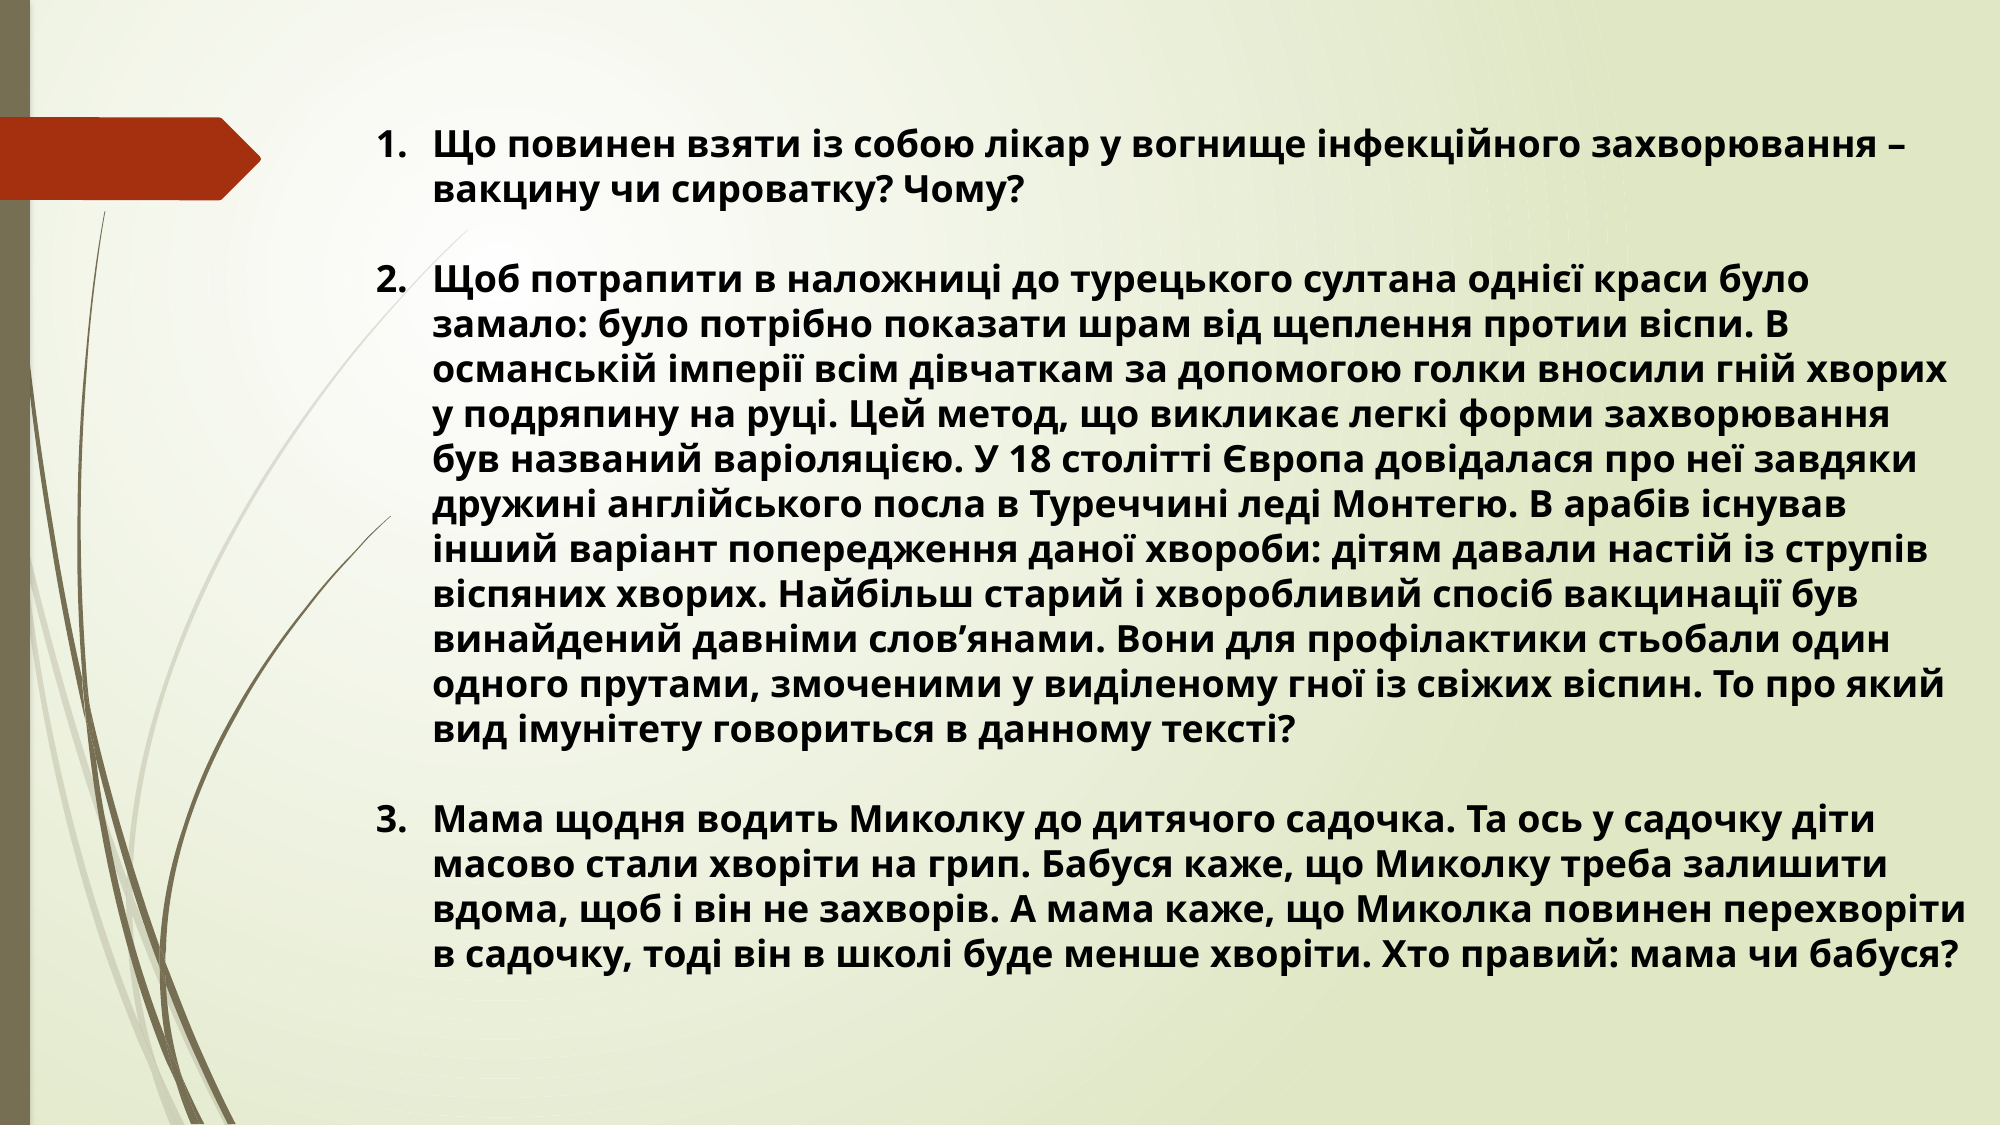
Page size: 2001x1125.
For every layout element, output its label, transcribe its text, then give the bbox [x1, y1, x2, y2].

text_box Що повинен взяти із собою лікар у вогнище інфекційного захворювання – вакцину чи сироватку? Чому? Щоб потрапити в наложниці до турецького султана однієї краси було замало: було потрібно показати шрам від щеплення протии віспи. В османській імперії всім дівчаткам за допомогою голки вносили гній хворих у подряпину на руці. Цей метод, що викликає легкі форми захворювання був названий варіоляцією. У 18 столітті Європа довідалася про неї завдяки дружині англійського посла в Туреччині леді Монтегю. В арабів існував інший варіант попередження даної хвороби: дітям давали настій із струпів віспяних хворих. Найбільш старий і хворобливий спосіб вакцинації був винайдений давніми слов’янами. Вони для профілактики стьобали один одного прутами, змоченими у виділеному гної із свіжих віспин. То про який вид імунітету говориться в данному тексті? Мама щодня водить Миколку до дитячого садочка. Та ось у садочку діти масово стали хворіти на грип. Бабуся каже, що Миколку треба залишити вдома, щоб і він не захворів. А мама каже, що Миколка повинен перехворіти в садочку, тоді він в школі буде менше хворіти. Хто правий: мама чи бабуся? [361, 112, 1984, 983]
